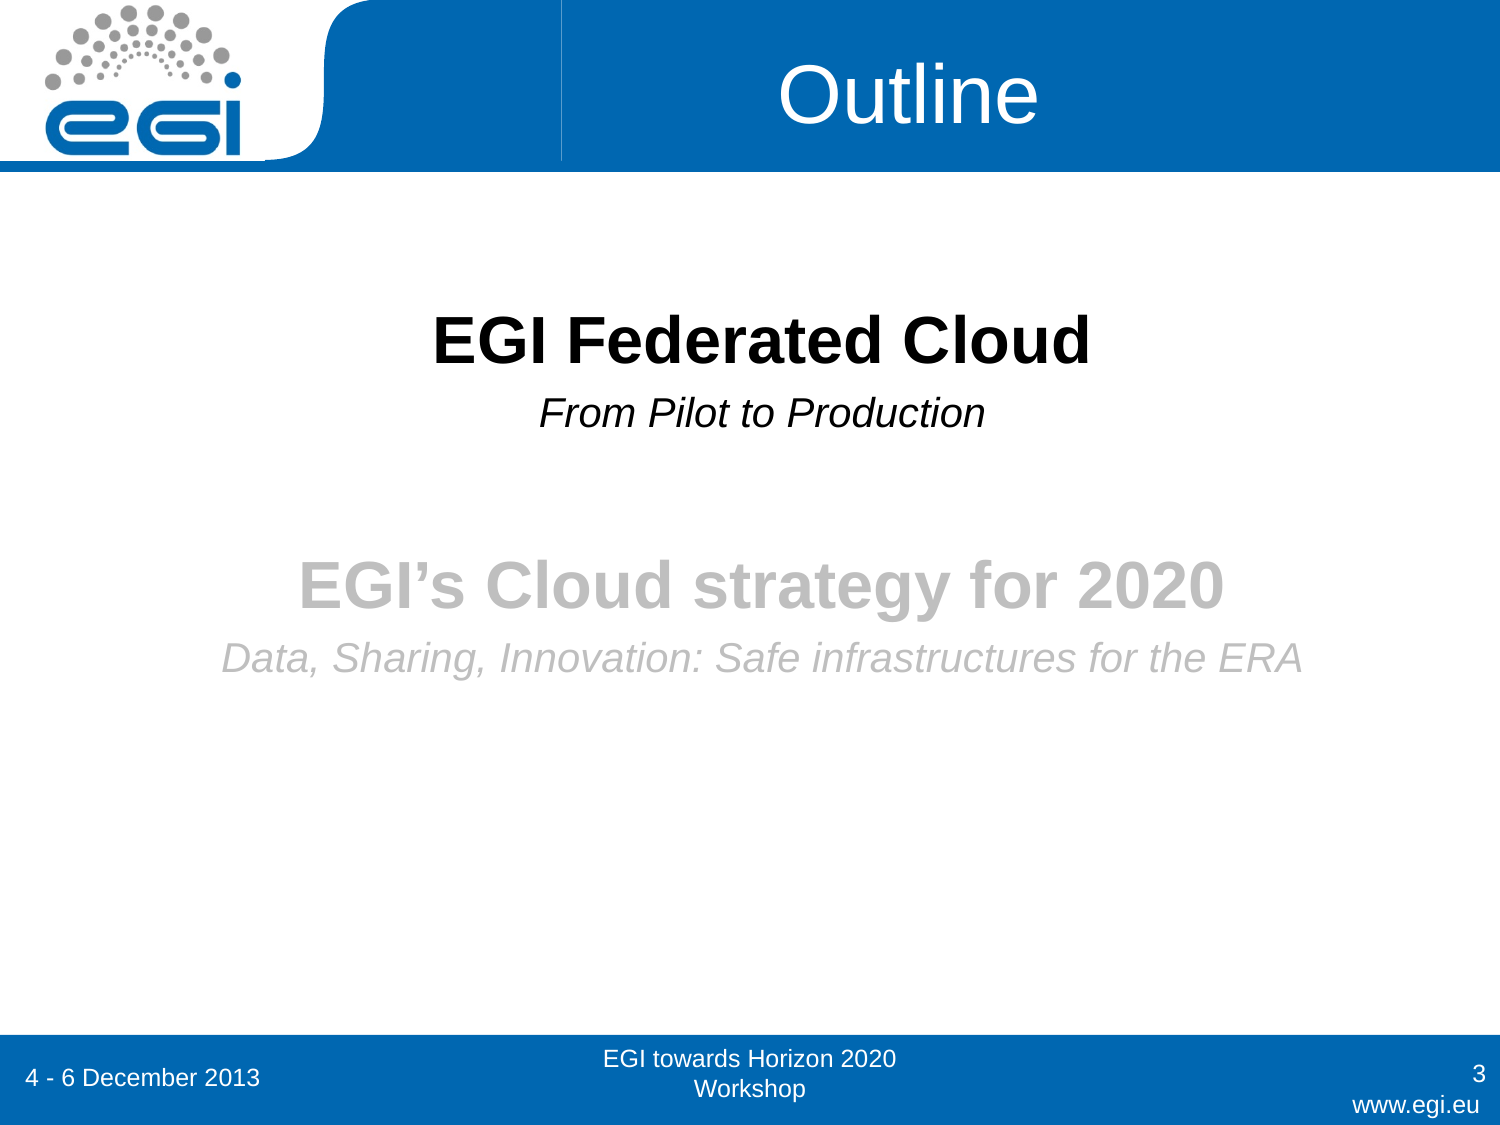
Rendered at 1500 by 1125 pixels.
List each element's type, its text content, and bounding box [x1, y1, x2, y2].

title Outline [348, 19, 1471, 161]
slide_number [10, 1046, 361, 1106]
picture [0, 0, 265, 161]
footer EGI towards Horizon 2020 Workshop [549, 1042, 951, 1103]
slide_number 3 [1151, 1042, 1500, 1103]
list EGI Federated Cloud From Pilot to Production EGI’s Cloud strategy for 2020 Data, Sharing, Innovation: Safe infrastructures for the ERA [100, 196, 1425, 939]
